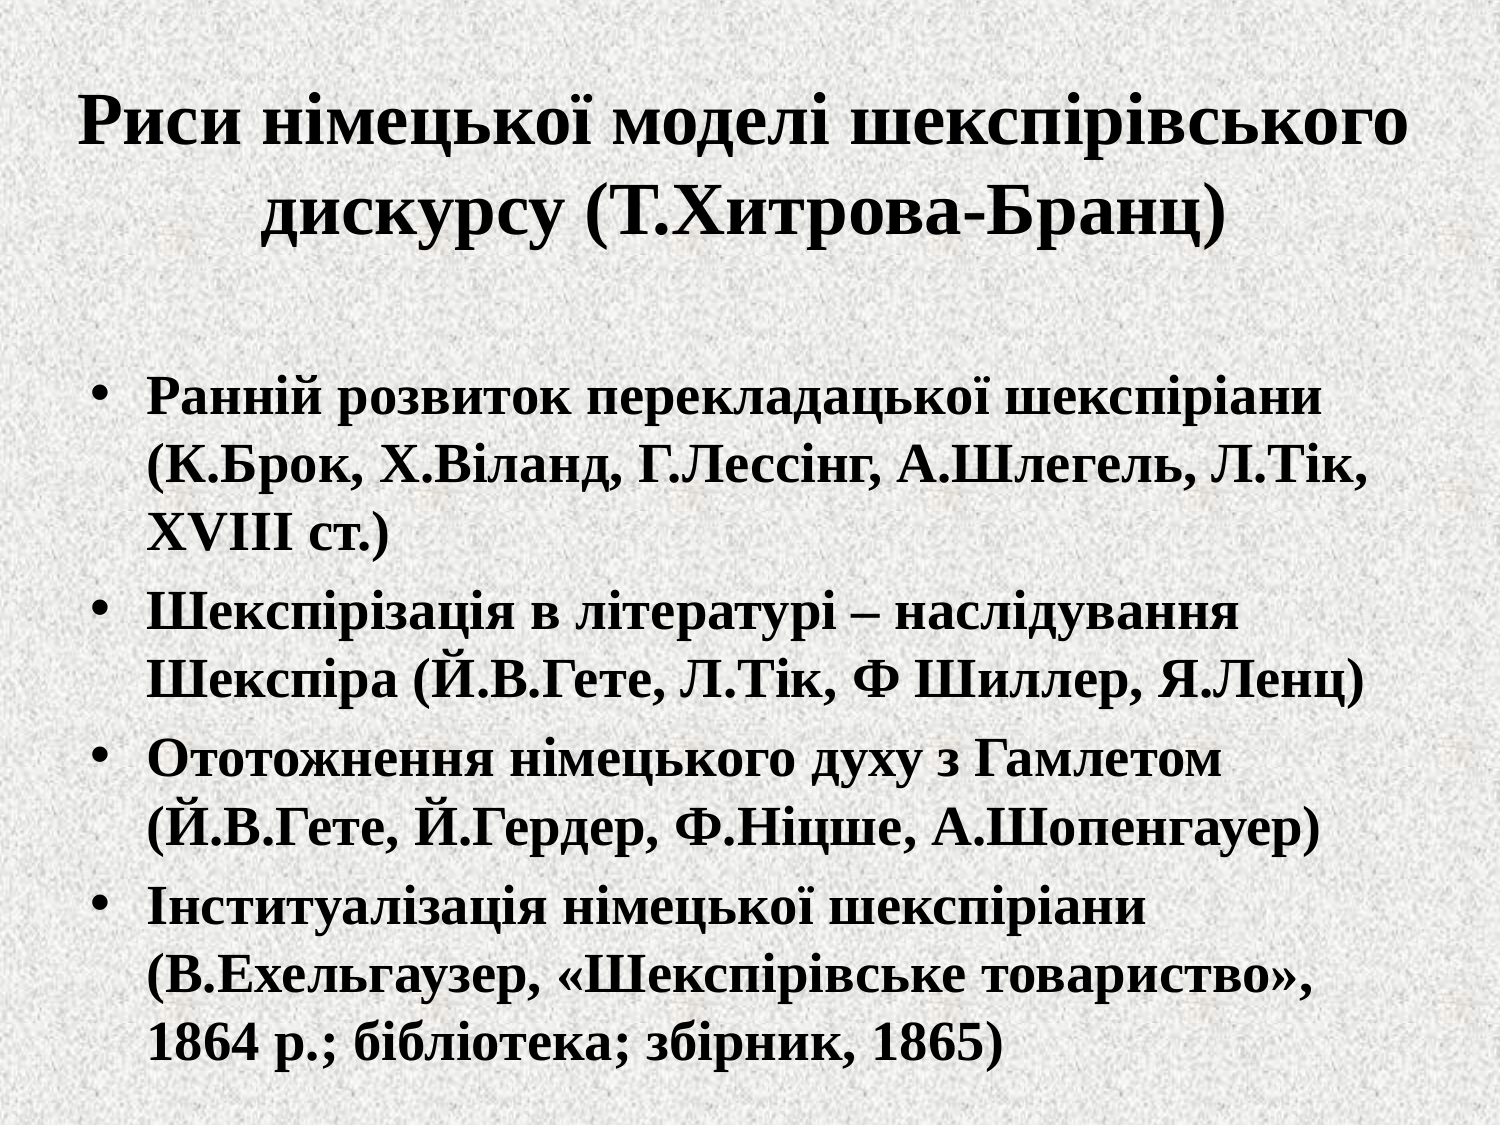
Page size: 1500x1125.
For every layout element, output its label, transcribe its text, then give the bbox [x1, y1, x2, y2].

list Ранній розвиток перекладацької шекспіріани (К.Брок, Х.Віланд, Г.Лессінг, А.Шлегель, Л.Тік, XVIII ст.) Шекспірізація в літературі – наслідування Шекспіра (Й.В.Гете, Л.Тік, Ф Шиллер, Я.Ленц) Ототожнення німецького духу з Гамлетом (Й.В.Гете, Й.Гердер, Ф.Ніцше, А.Шопенгауер) Інституалізація німецької шекспіріани (В.Ехельгаузер, «Шекспірівське товариство», 1864 р.; бібліотека; збірник, 1865) [75, 349, 1425, 1094]
picture [0, 0, 1500, 1125]
title Риси німецької моделі шекспірівського дискурсу (Т.Хитрова-Бранц) [41, 66, 1447, 254]
